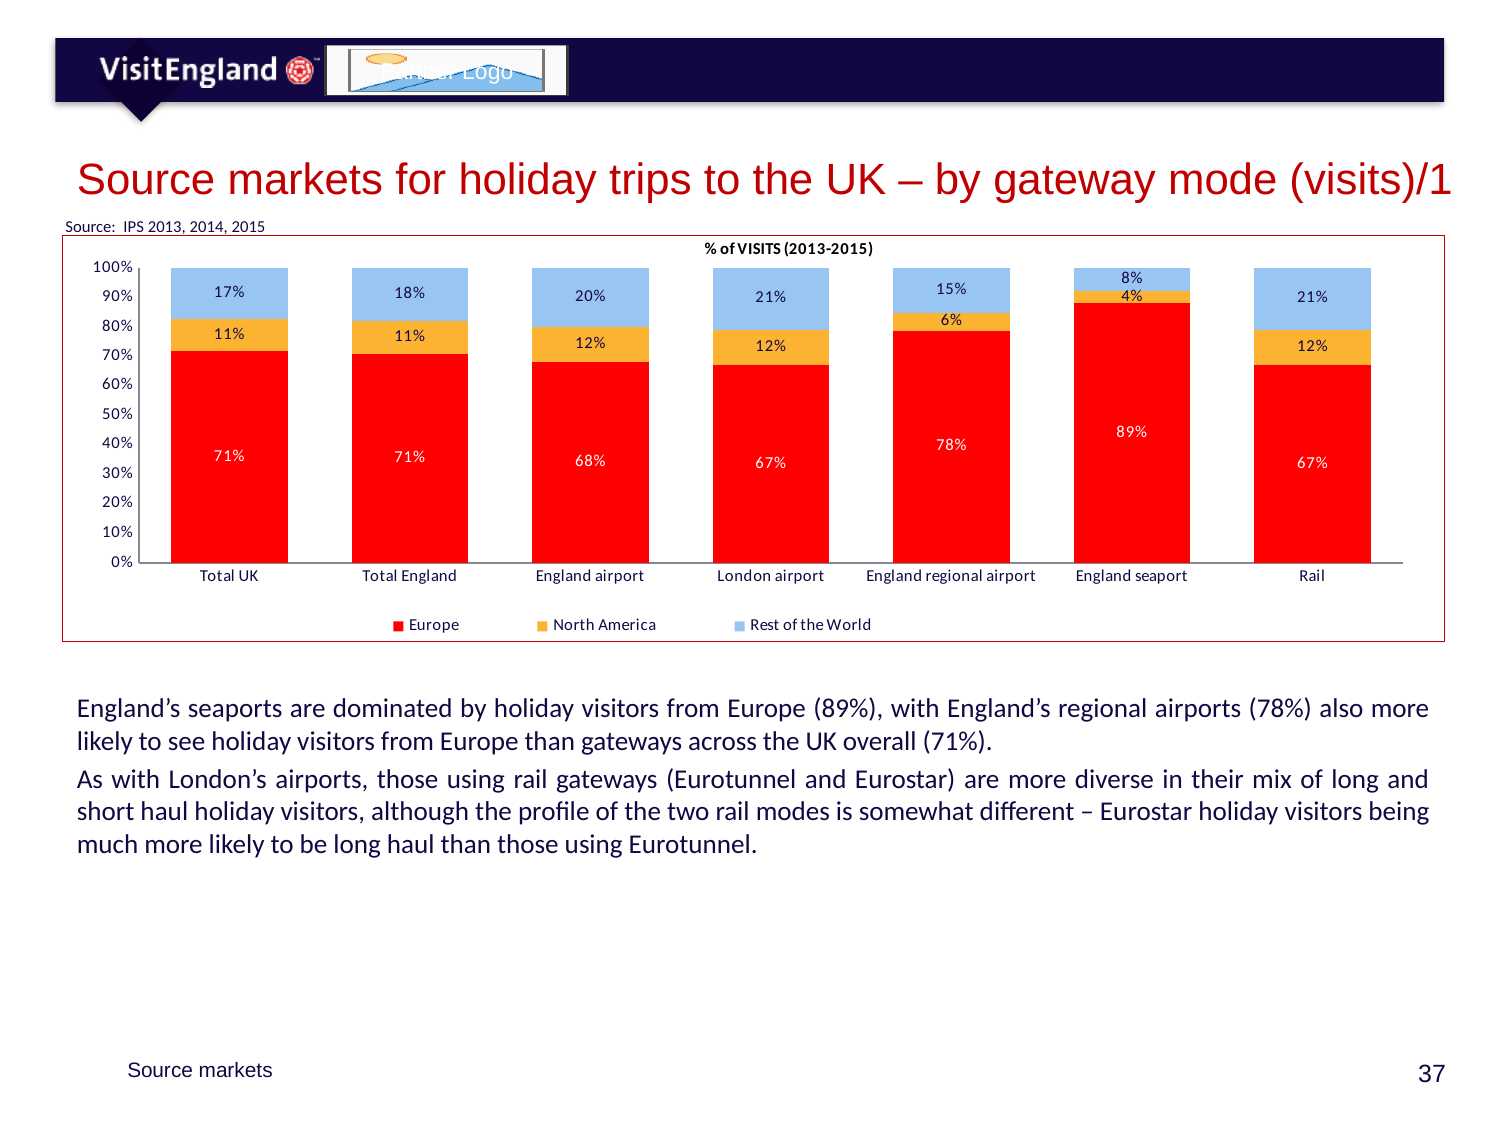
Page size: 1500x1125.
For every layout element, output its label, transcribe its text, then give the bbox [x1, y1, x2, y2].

list Source markets [112, 1049, 513, 1095]
picture [95, 42, 579, 98]
title Source markets for holiday trips to the UK – by gateway mode (visits)/1 [62, 143, 1476, 235]
chart [61, 234, 1445, 643]
text_box Source: IPS 2013, 2014, 2015 [50, 208, 290, 236]
text_box England’s seaports are dominated by holiday visitors from Europe (89%), with England’s regional airports (78%) also more likely to see holiday visitors from Europe than gateways across the UK overall (71%). As with London’s airports, those using rail gateways (Eurotunnel and Eurostar) are more diverse in their mix of long and short haul holiday visitors, although the profile of the two rail modes is somewhat different – Eurostar holiday visitors being much more likely to be long haul than those using Eurotunnel. [62, 683, 1445, 1025]
